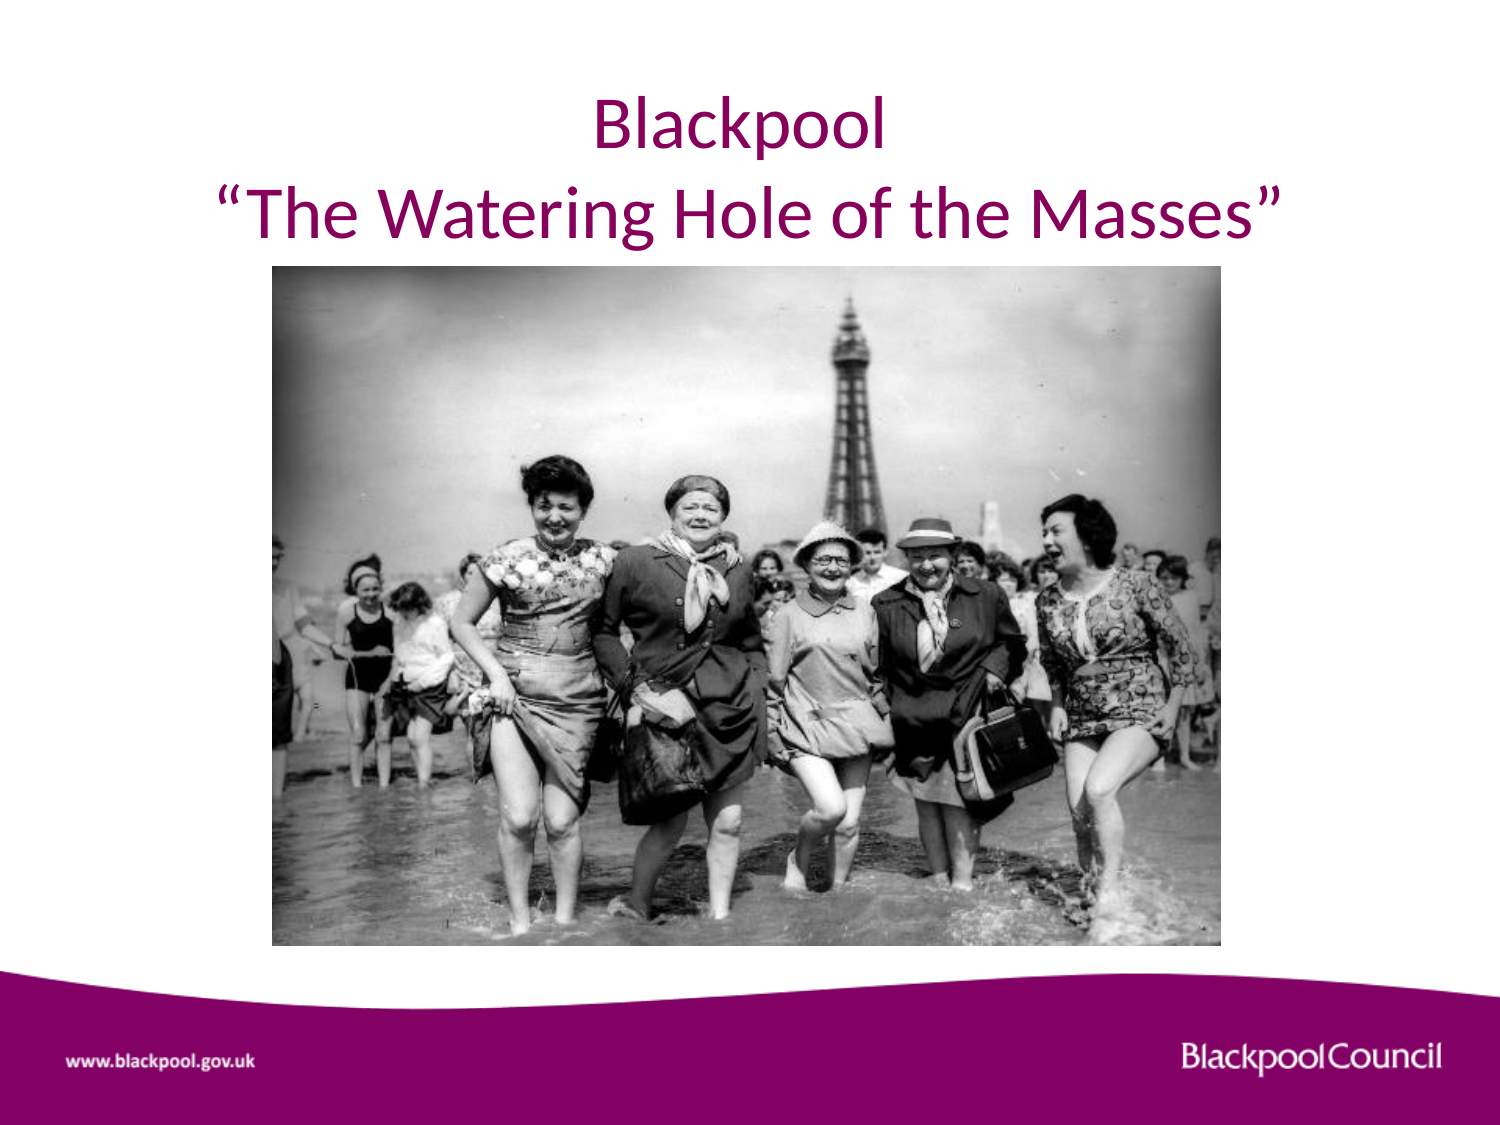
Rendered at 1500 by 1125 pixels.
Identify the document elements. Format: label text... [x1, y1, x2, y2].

picture [0, 0, 1500, 1008]
title Blackpool “The Watering Hole of the Masses” [75, 66, 1424, 186]
